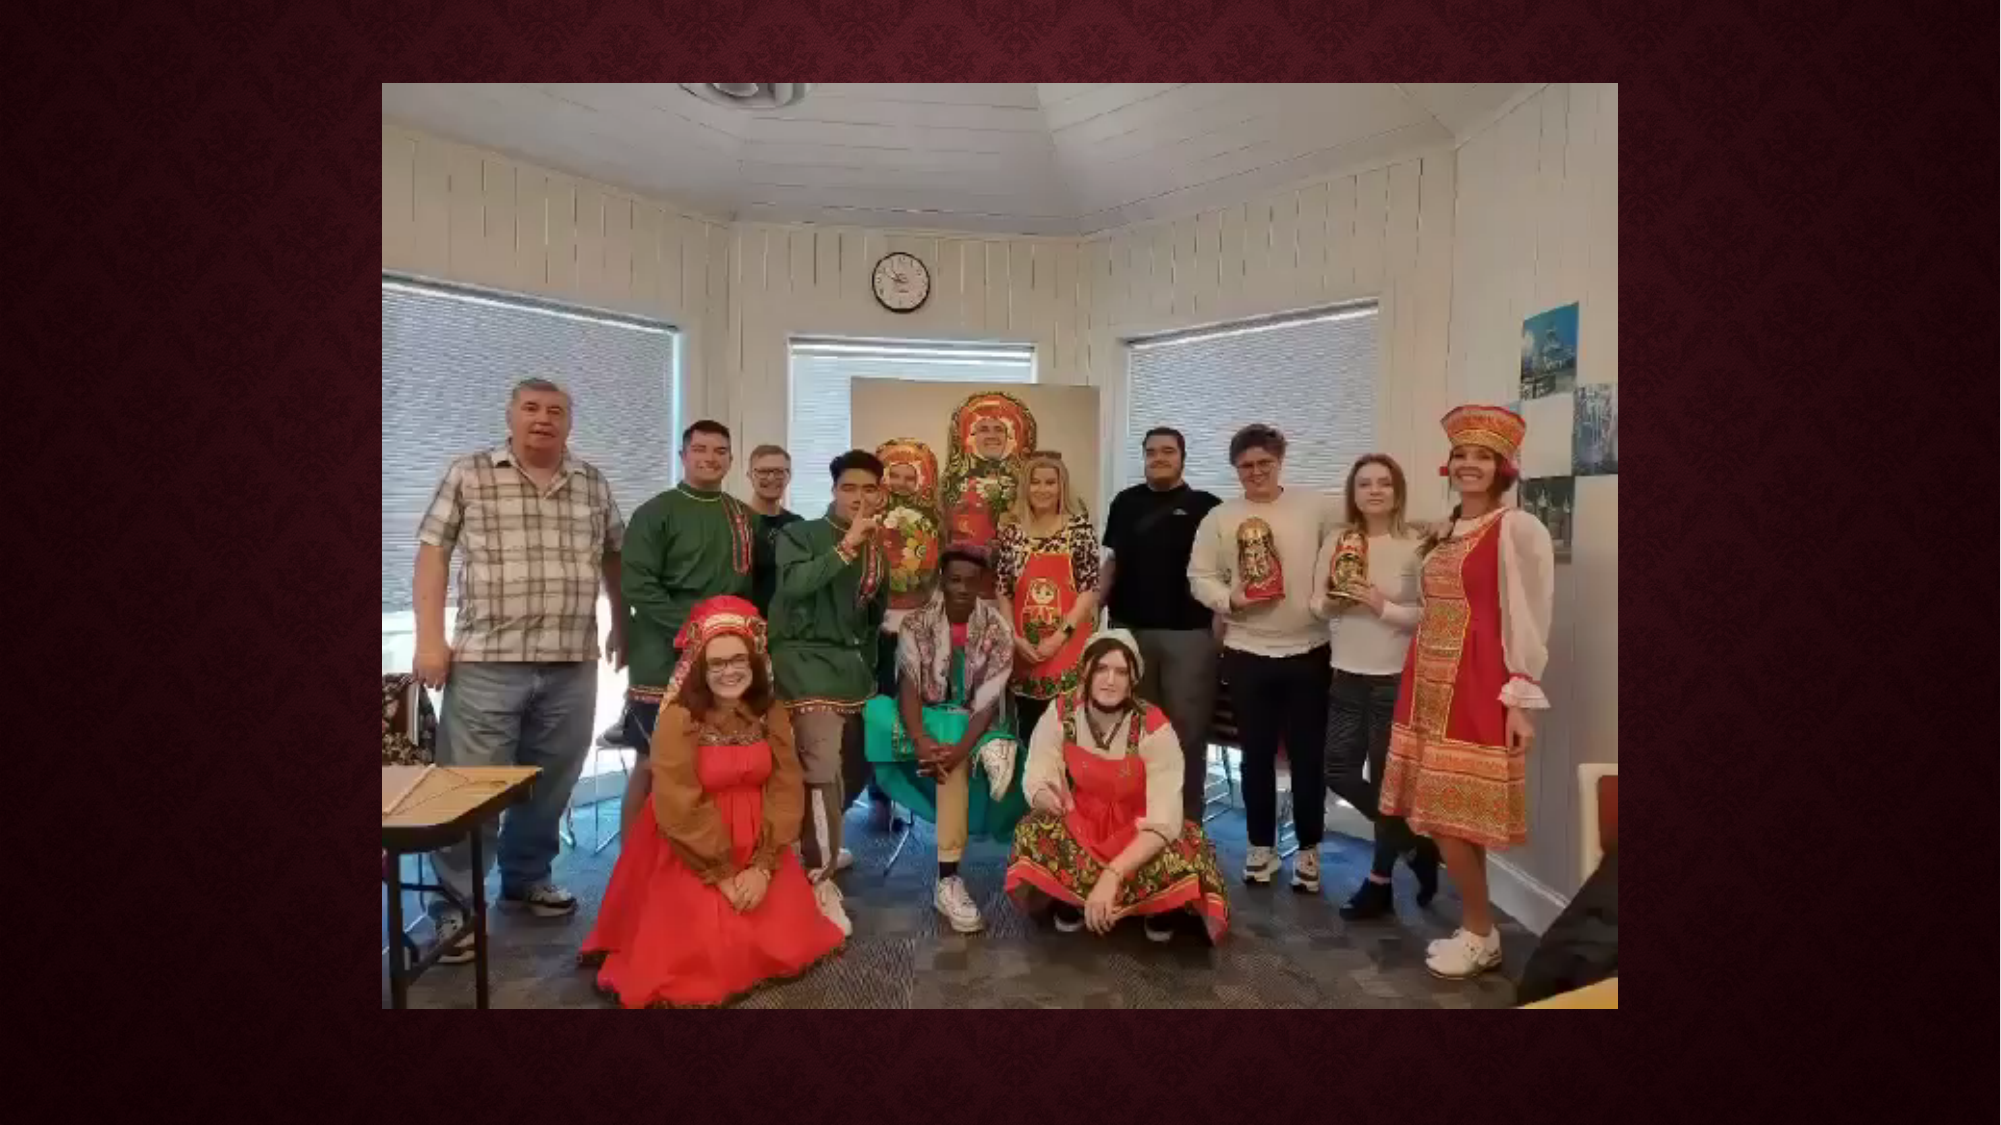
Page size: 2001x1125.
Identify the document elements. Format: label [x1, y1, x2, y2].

text_box [381, 82, 1619, 1011]
